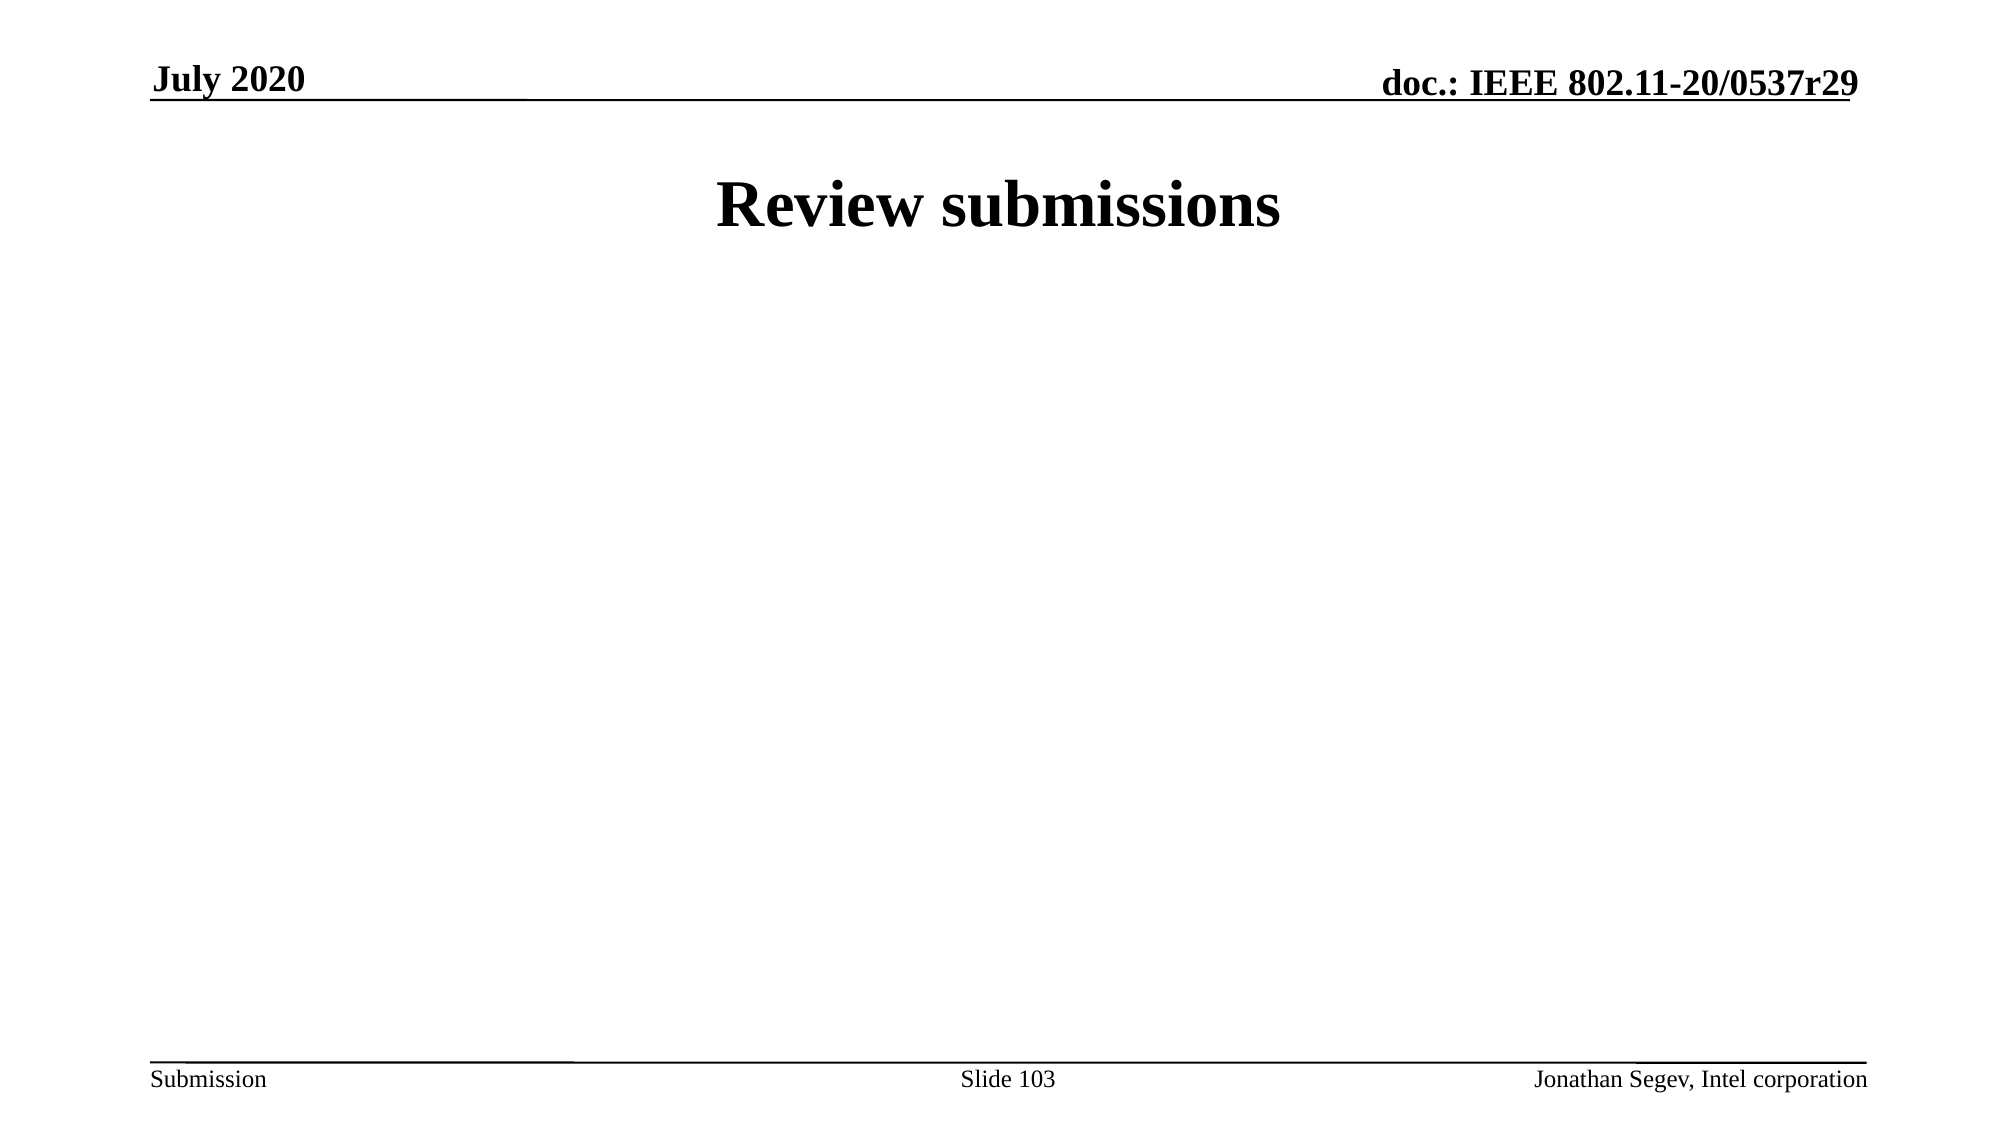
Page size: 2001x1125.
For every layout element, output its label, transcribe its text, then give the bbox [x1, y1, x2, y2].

title Review submissions [149, 112, 1850, 288]
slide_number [152, 54, 563, 100]
footer Jonathan Segev, Intel corporation [1171, 1061, 1869, 1093]
slide_number Slide 103 [950, 1061, 1067, 1123]
